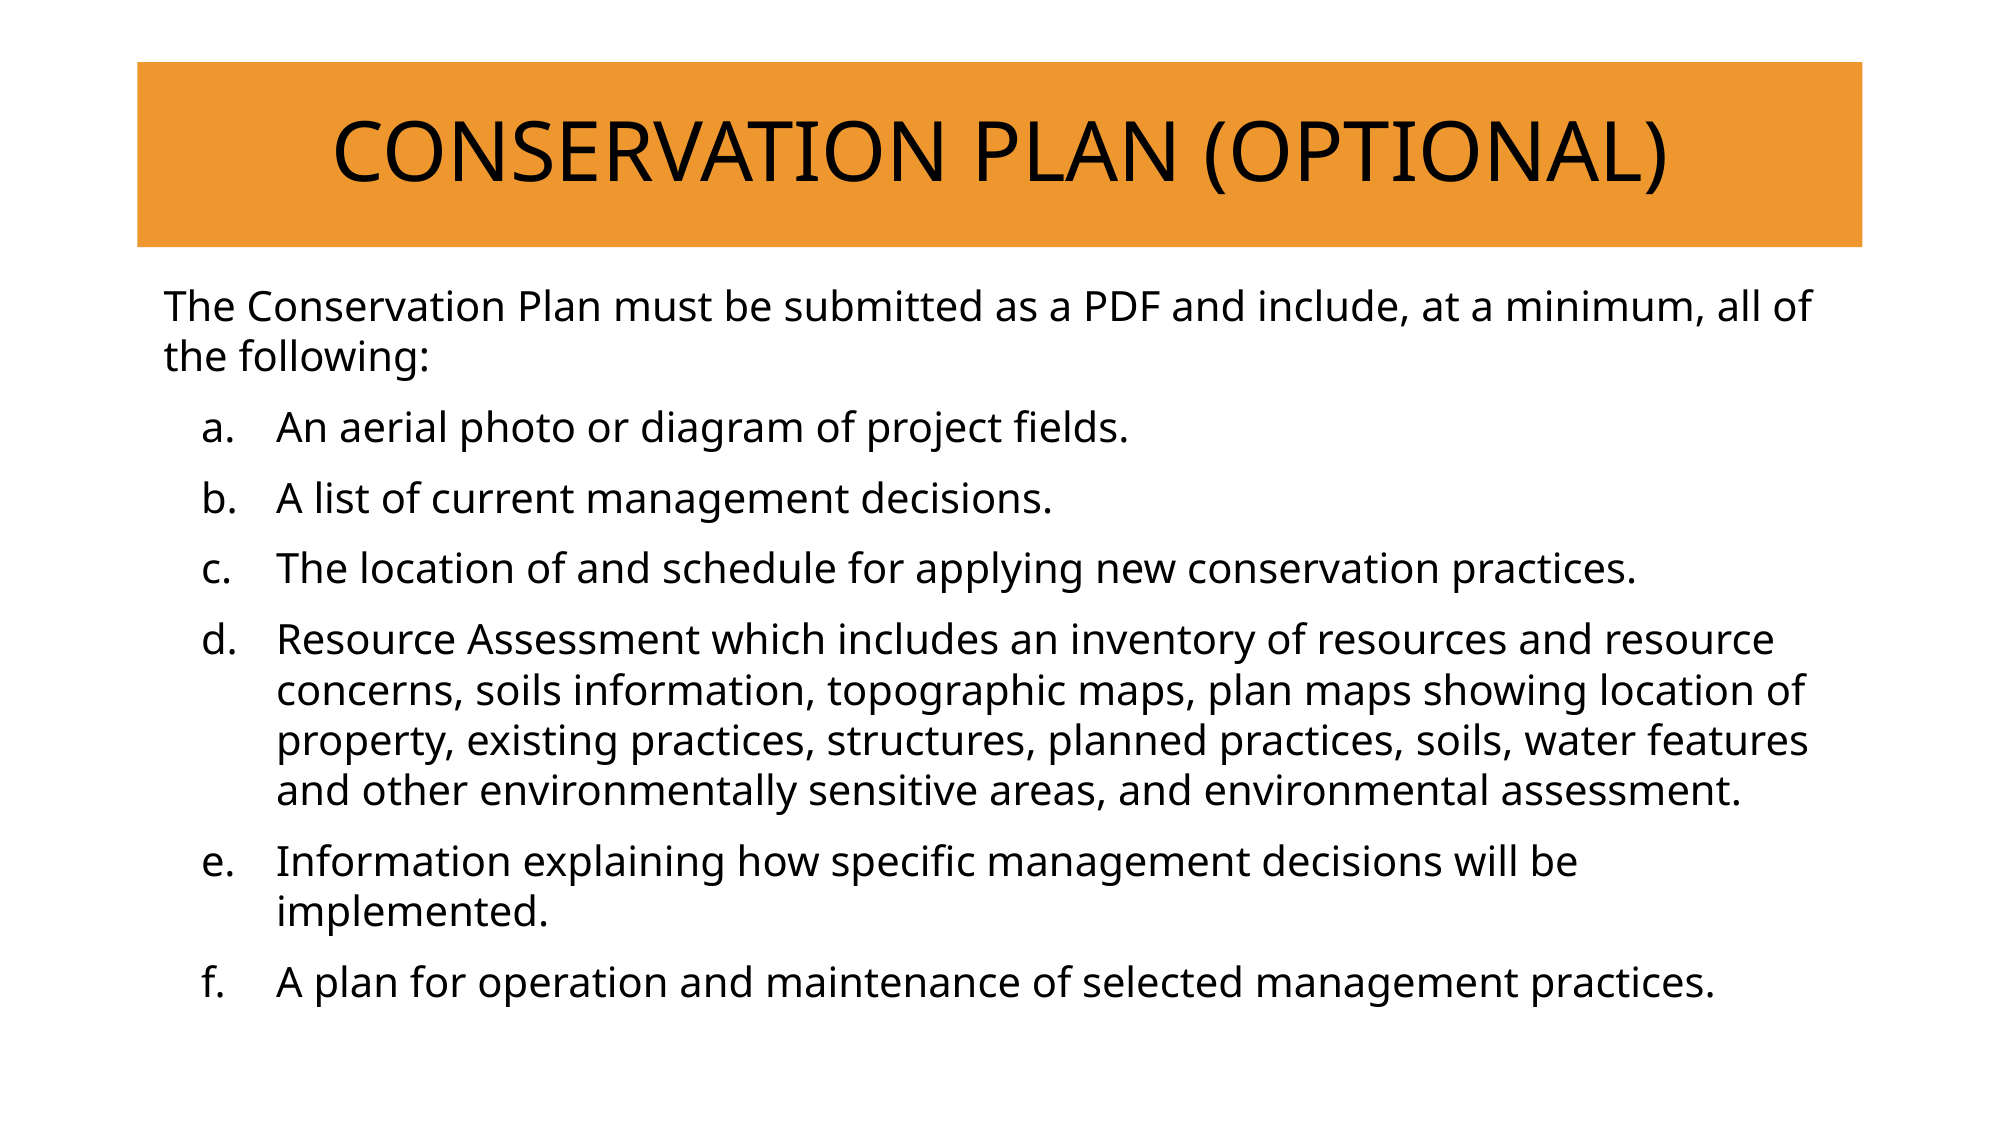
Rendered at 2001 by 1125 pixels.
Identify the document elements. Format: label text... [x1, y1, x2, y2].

text_box CONSERVATION PLAN (OPTIONAL) [137, 62, 1863, 248]
list The Conservation Plan must be submitted as a PDF and include, at a minimum, all of the following: An aerial photo or diagram of project fields. A list of current management decisions. The location of and schedule for applying new conservation practices. Resource Assessment which includes an inventory of resources and resource concerns, soils information, topographic maps, plan maps showing location of property, existing practices, structures, planned practices, soils, water features and other environmentally sensitive areas, and environmental assessment. Information explaining how specific management decisions will be implemented. A plan for operation and maintenance of selected management practices. [148, 271, 1840, 1034]
